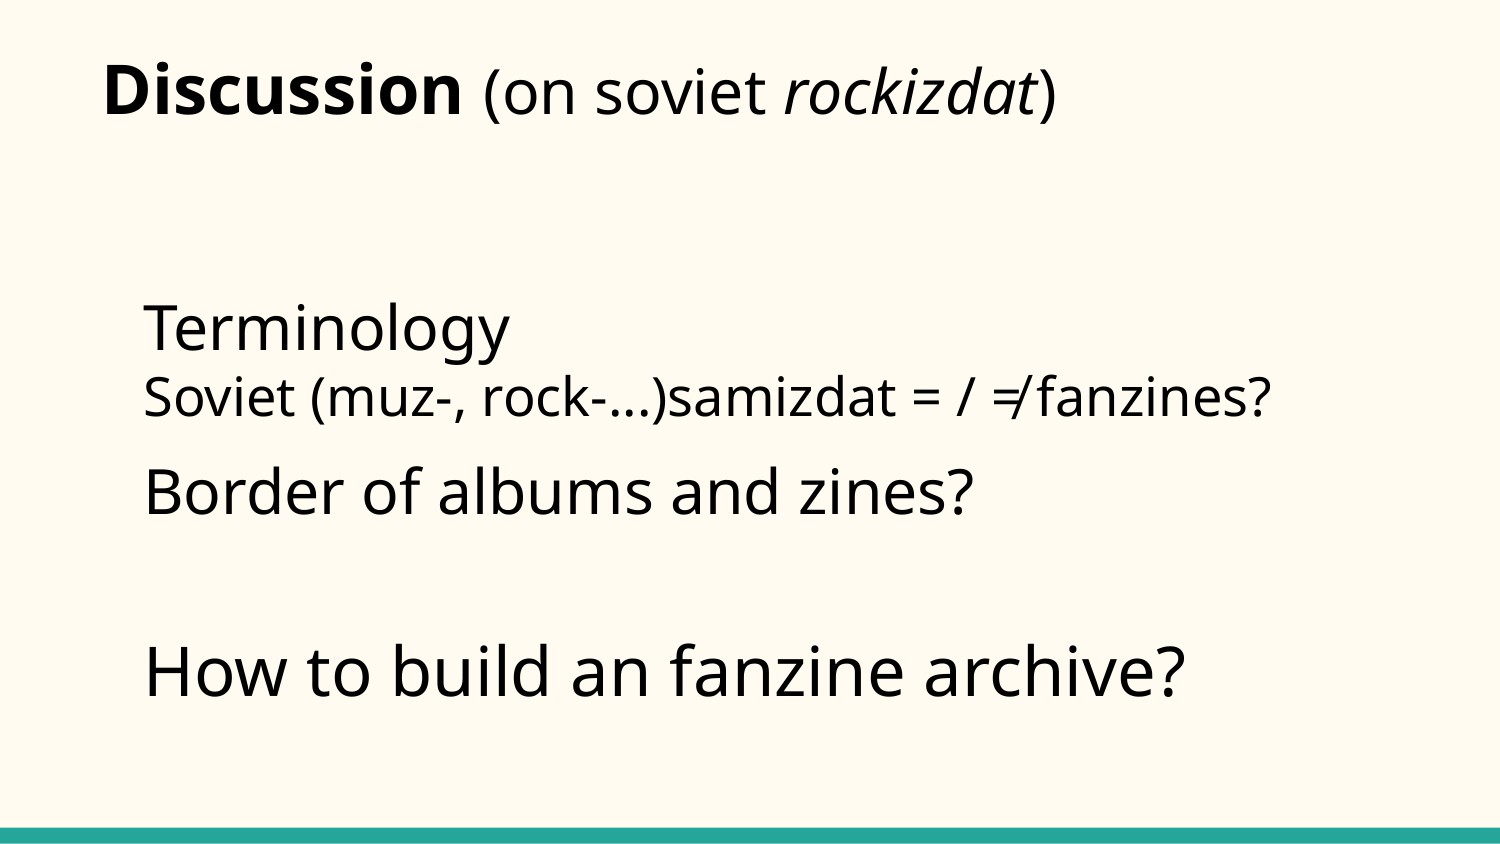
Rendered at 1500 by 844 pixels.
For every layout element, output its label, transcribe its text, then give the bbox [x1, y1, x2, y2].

list Terminology Soviet (muz-, rock-...)samizdat = / ≠ fanzines? Border of albums and zines? How to build an fanzine archive? [128, 272, 1476, 750]
title Discussion (on soviet rockizdat) [86, 30, 1449, 132]
